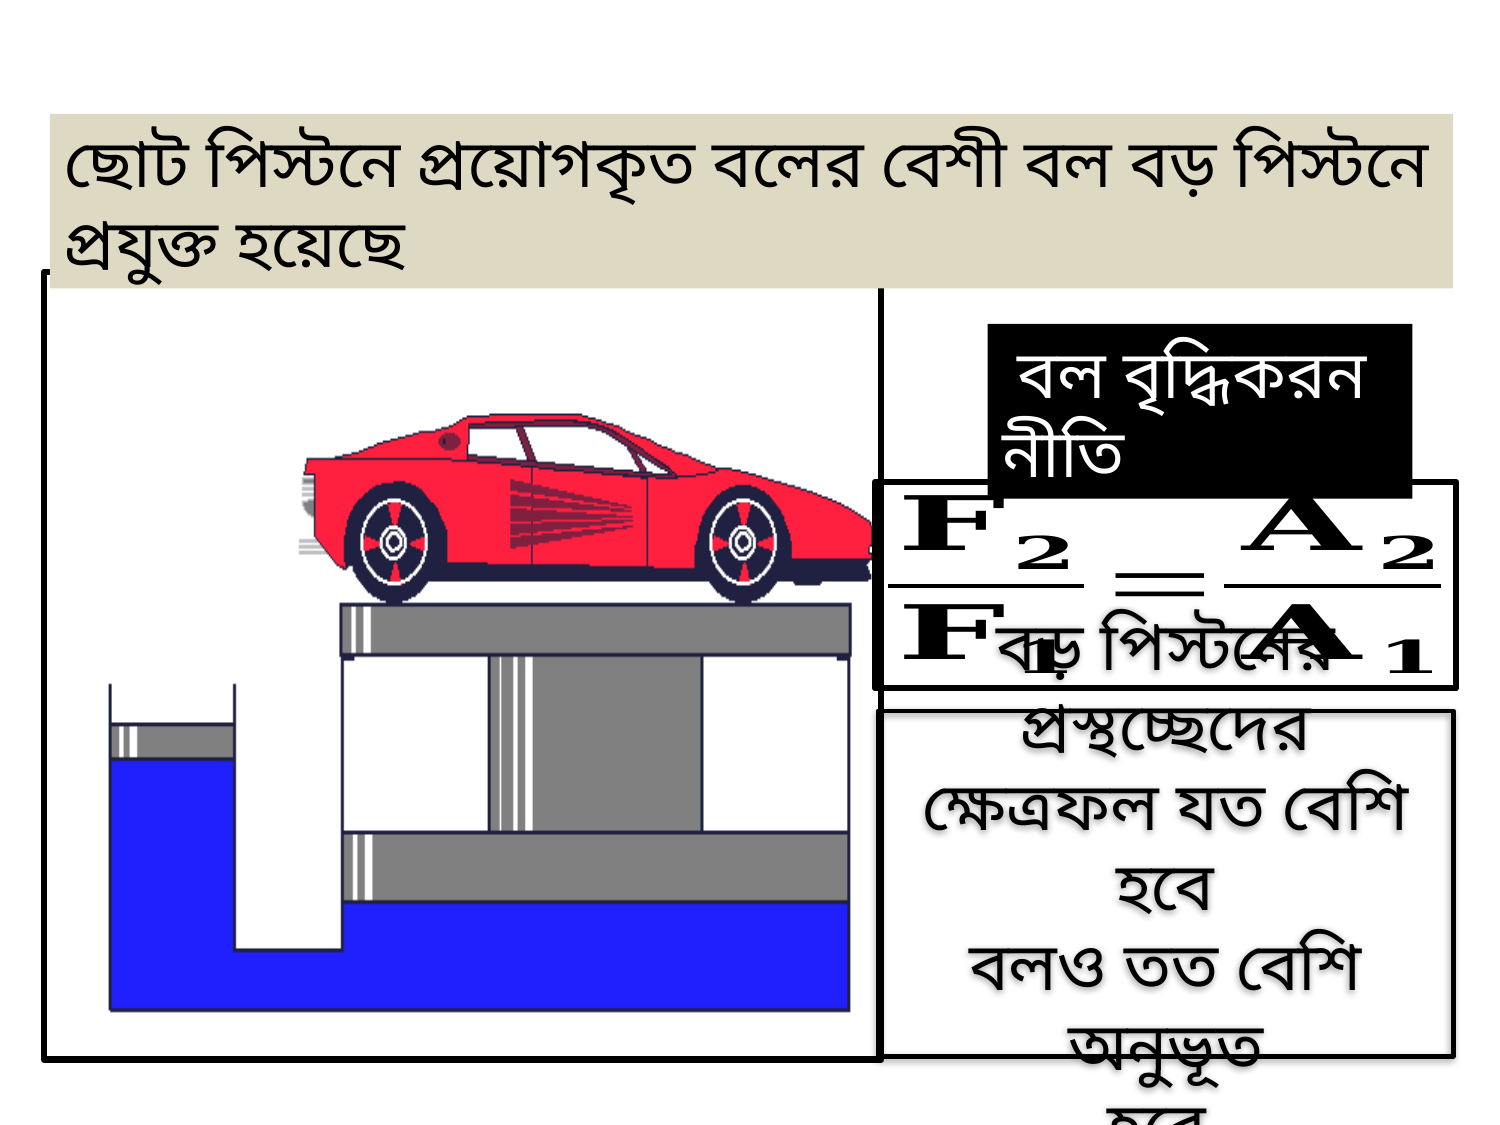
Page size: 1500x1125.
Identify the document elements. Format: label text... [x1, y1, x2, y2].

picture [46, 274, 879, 1057]
text_box ছোট পিস্টনে প্রয়োগকৃত বলের বেশী বল বড় পিস্টনে প্রযুক্ত হয়েছে [49, 113, 1454, 289]
text_box বল বৃদ্ধিকরন নীতি [987, 323, 1413, 499]
text_box বড় পিস্টনের প্রস্থচ্ছেদের ক্ষেত্রফল যত বেশি হবে বলও তত বেশি অনুভূত হবে [882, 710, 1454, 1057]
